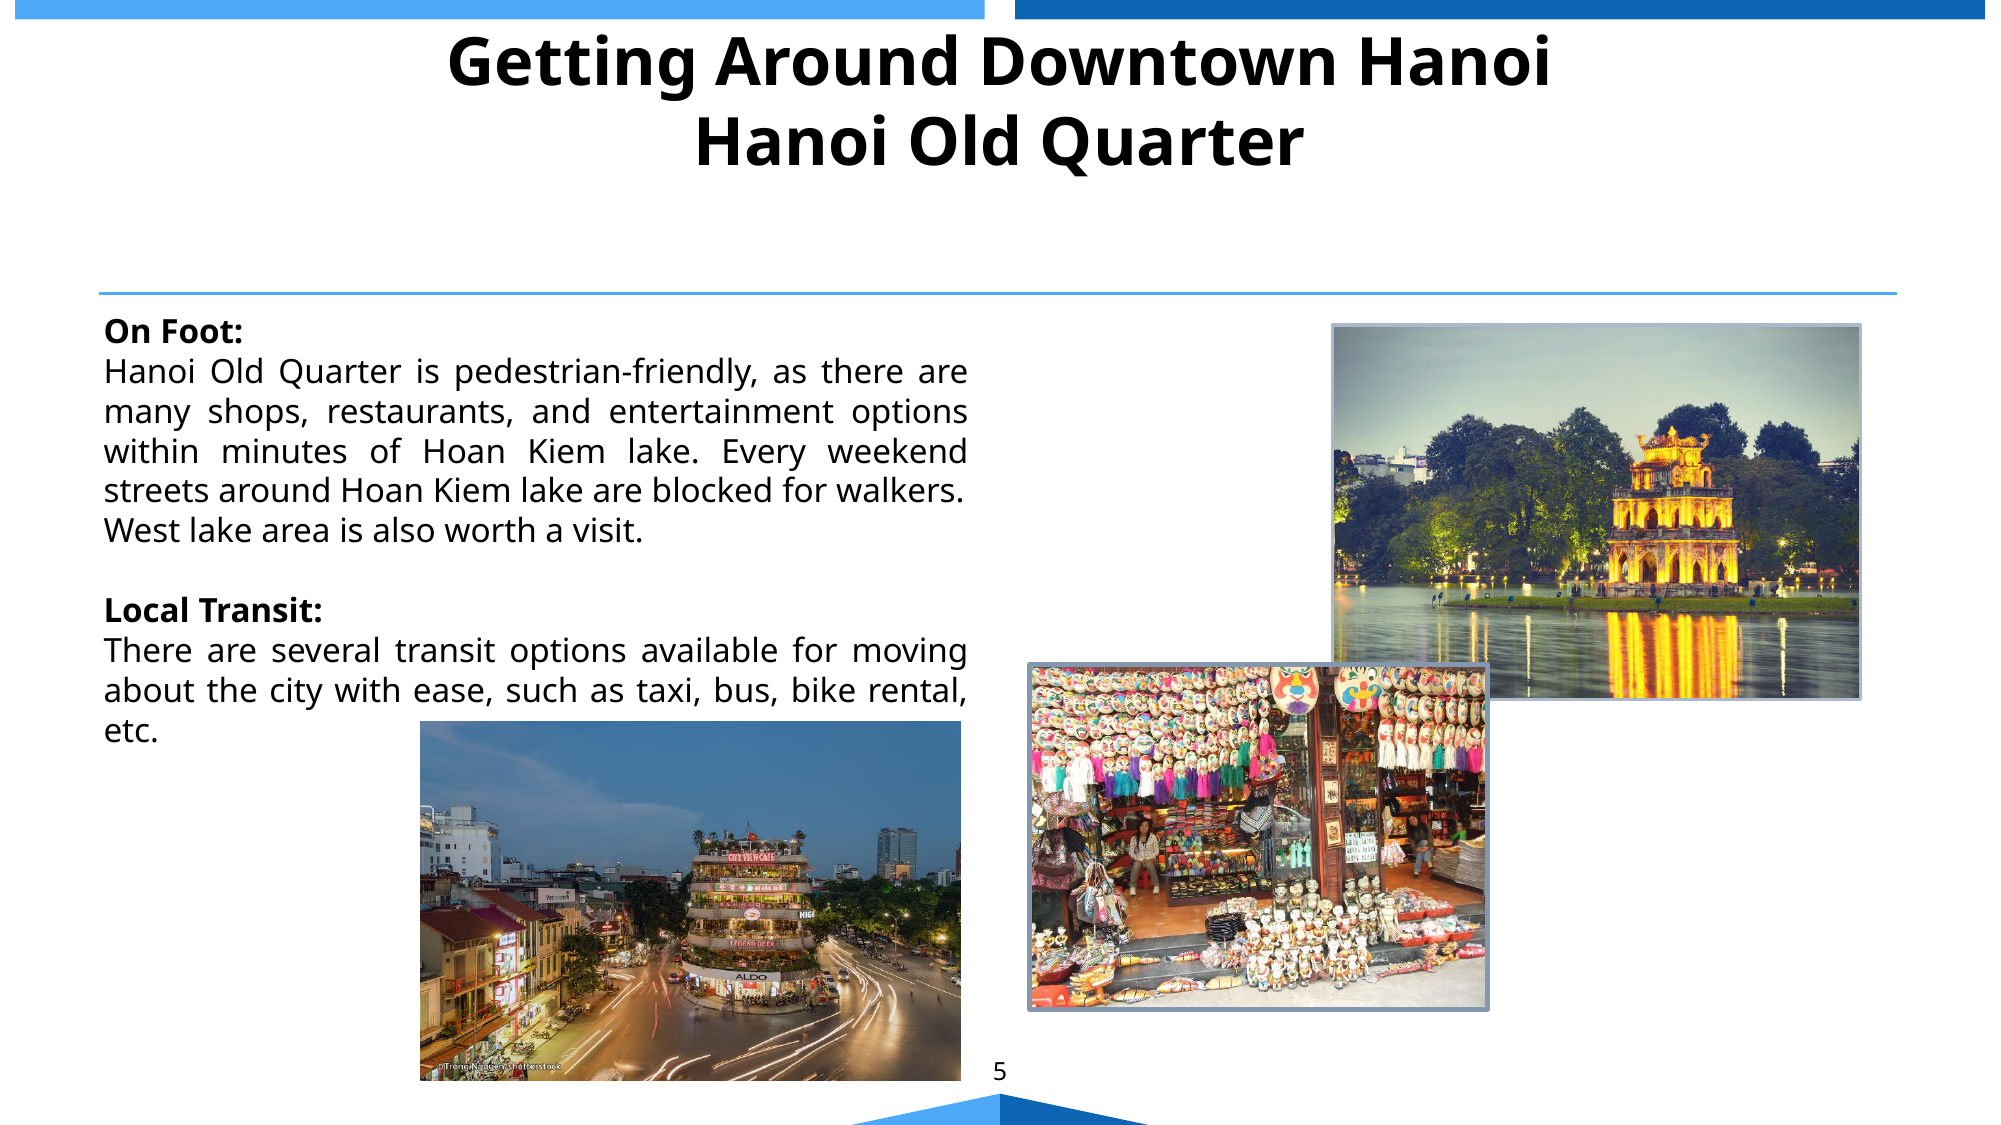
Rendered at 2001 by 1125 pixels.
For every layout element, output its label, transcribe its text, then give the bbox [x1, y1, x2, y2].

picture [420, 721, 961, 1081]
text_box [15, 0, 1985, 20]
text_box On Foot: Hanoi Old Quarter is pedestrian-friendly, as there are many shops, restaurants, and entertainment options within minutes of Hoan Kiem lake. Every weekend streets around Hoan Kiem lake are blocked for walkers. West lake area is also worth a visit. Local Transit: There are several transit options available for moving about the city with ease, such as taxi, bus, bike rental, etc. [88, 302, 985, 757]
picture [1031, 326, 1859, 1007]
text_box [851, 1093, 1149, 1125]
text_box Getting Around Downtown Hanoi Hanoi Old Quarter [312, 20, 1688, 179]
slide_number 5 [774, 1042, 1225, 1103]
